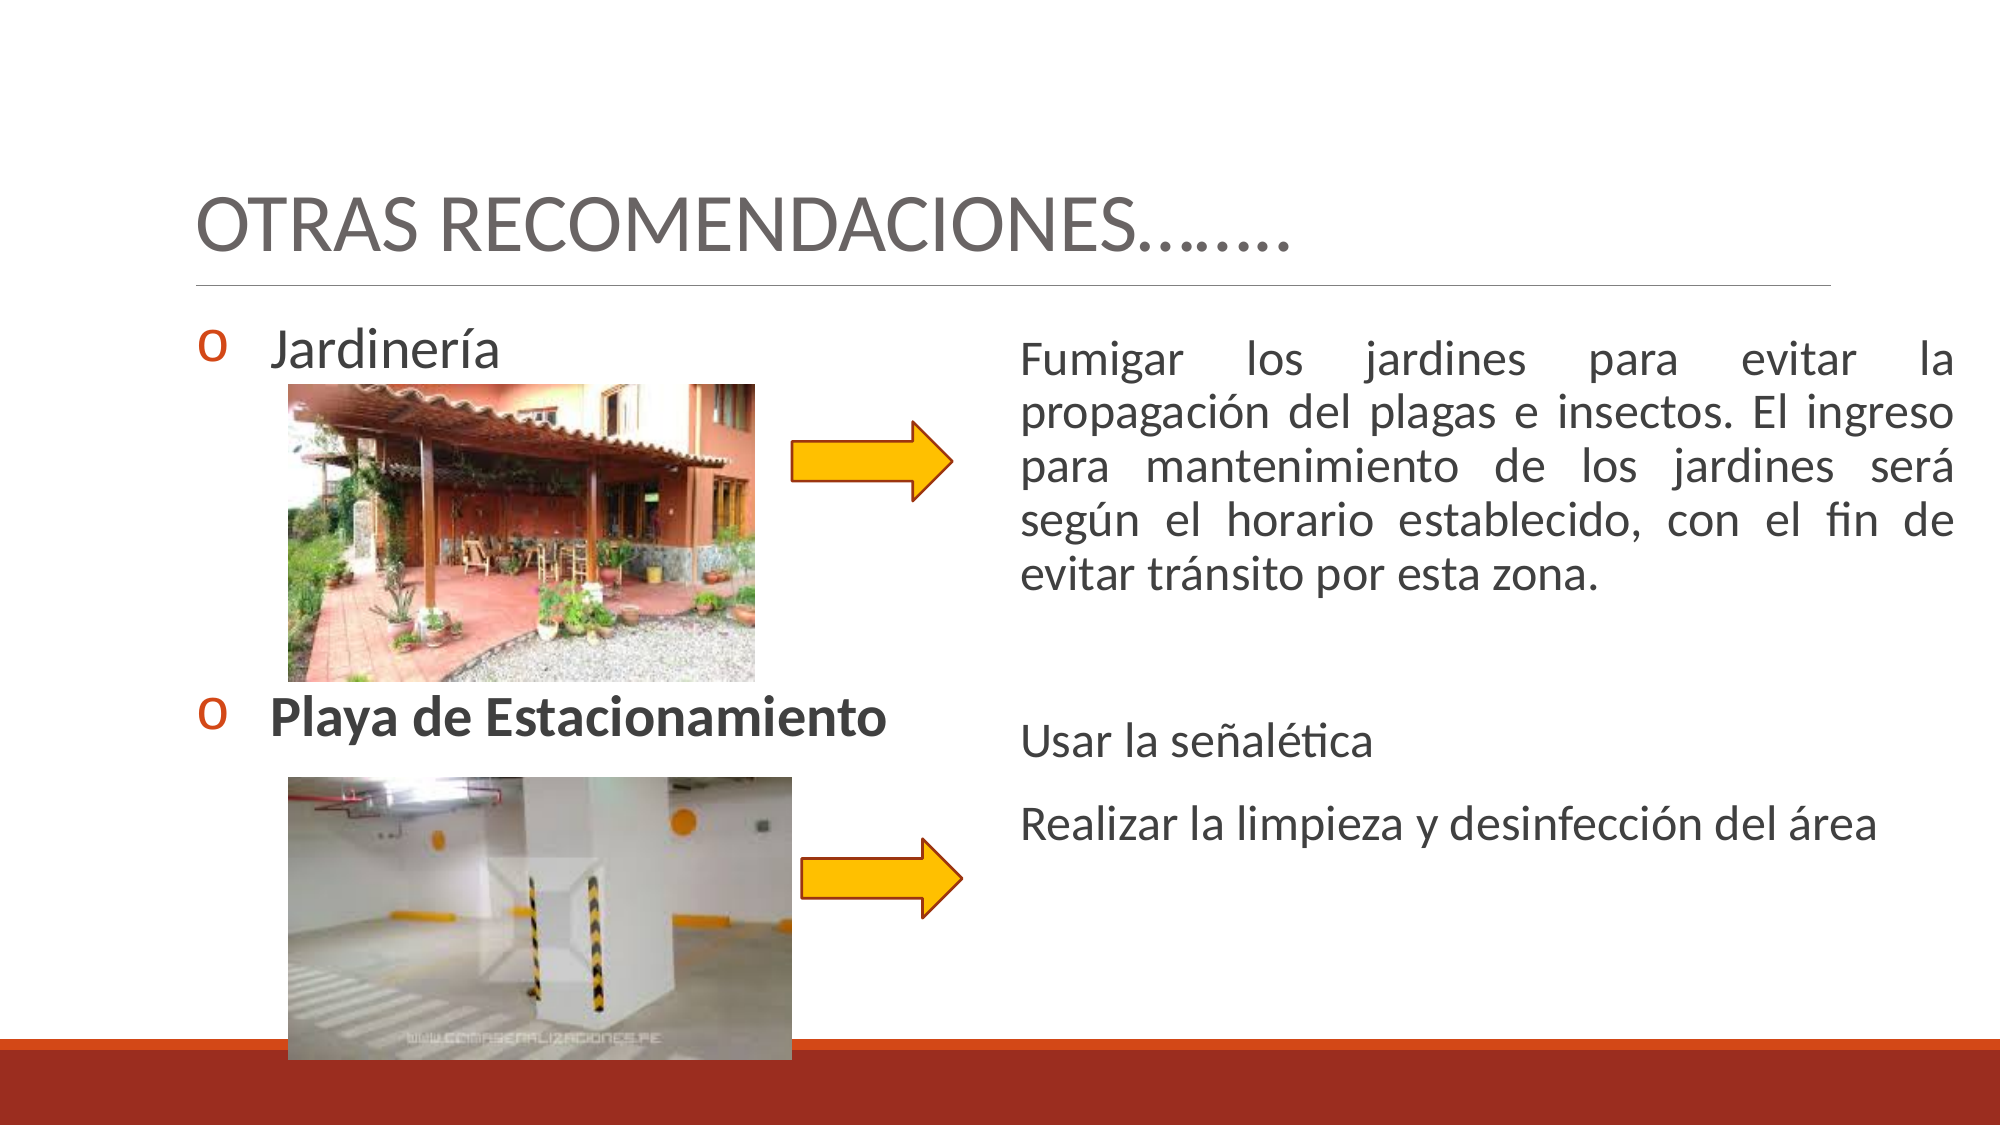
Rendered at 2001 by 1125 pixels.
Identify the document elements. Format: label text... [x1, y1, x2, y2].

picture [288, 383, 756, 683]
list Jardinería Playa de Estacionamiento [180, 311, 990, 1023]
list OTRAS RECOMENDACIONES…….. [180, 163, 1342, 285]
text_box [790, 420, 954, 503]
picture [288, 776, 793, 1060]
list Fumigar los jardines para evitar la propagación del plagas e insectos. El ingreso para mantenimiento de los jardines será según el horario establecido, con el fin de evitar tránsito por esta zona. Usar la señalética Realizar la limpieza y desinfección del área [1020, 324, 1956, 599]
text_box [802, 837, 964, 920]
